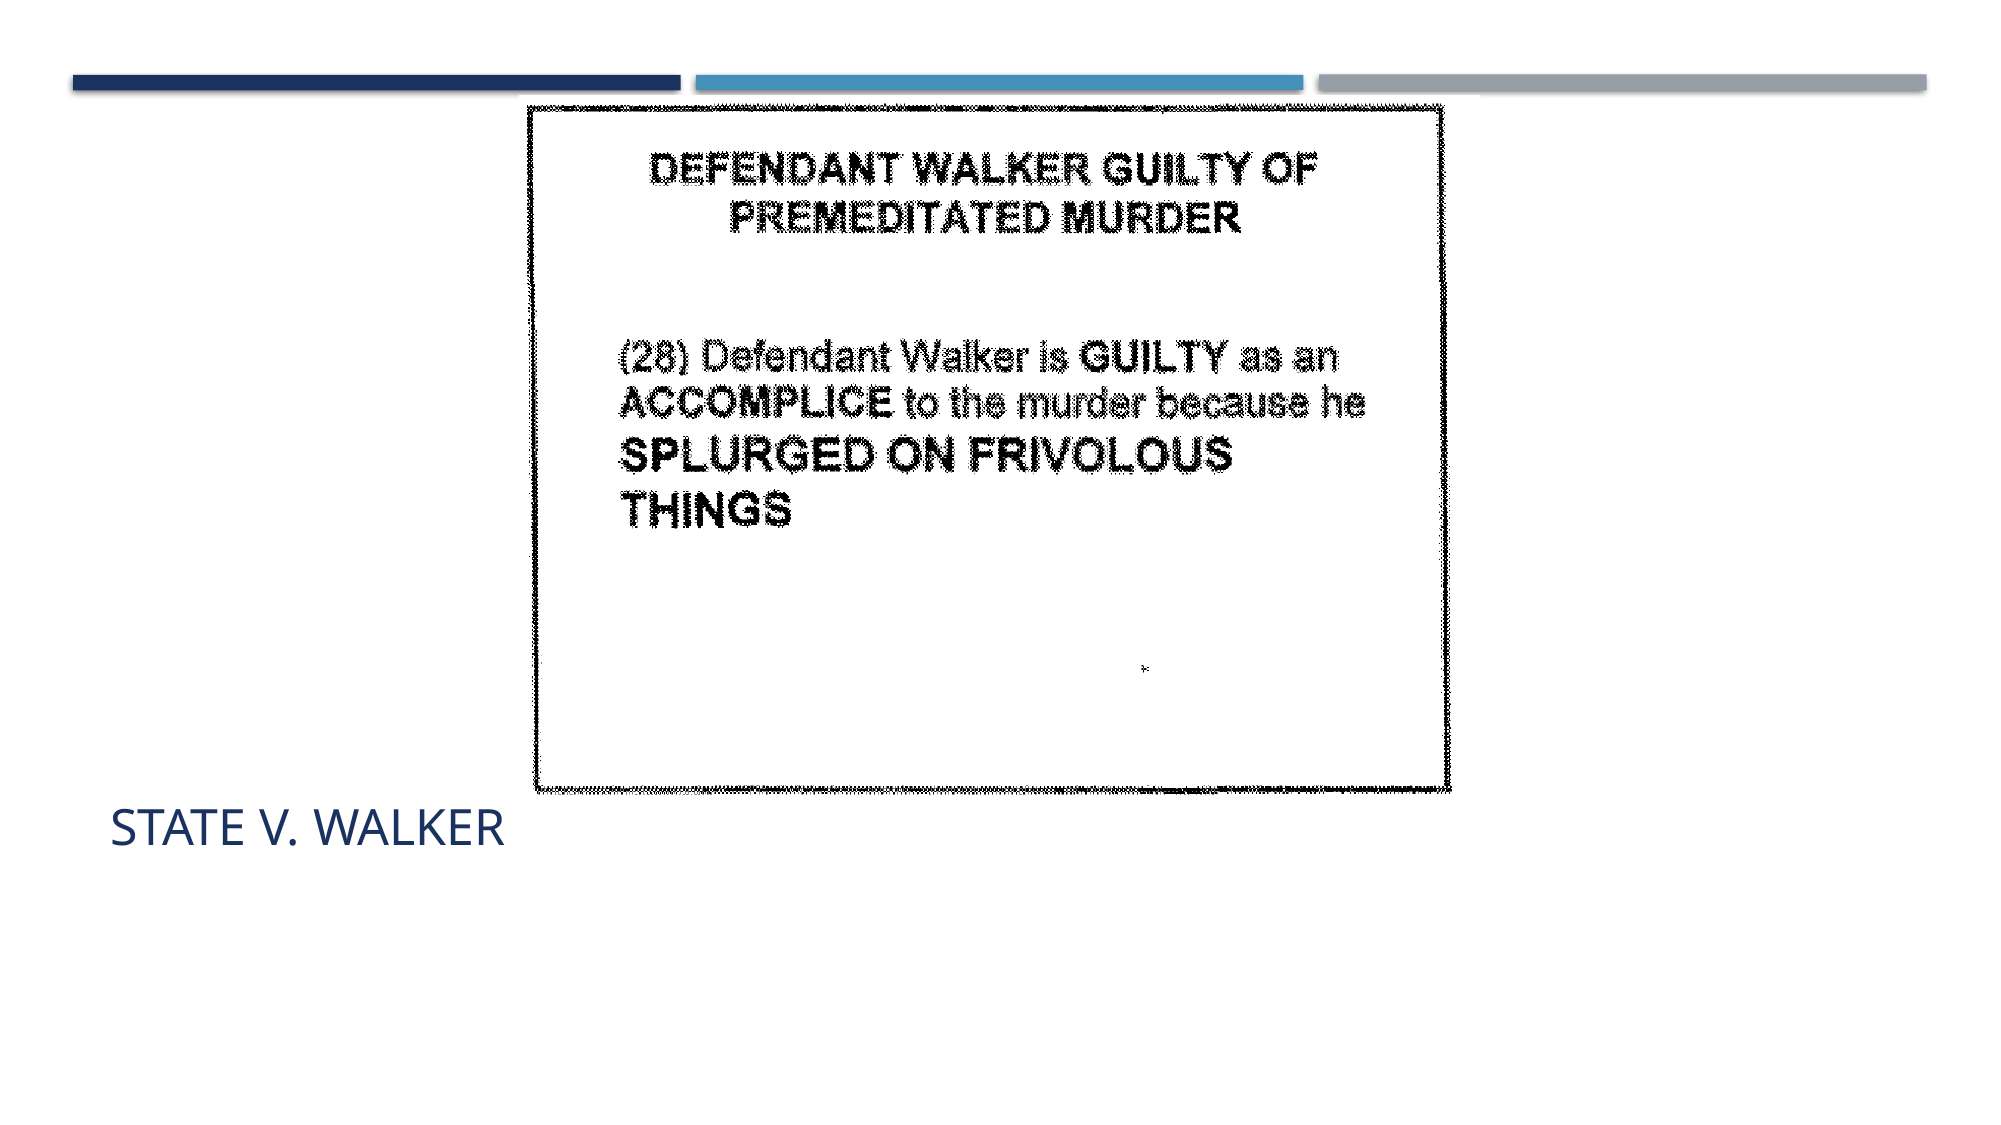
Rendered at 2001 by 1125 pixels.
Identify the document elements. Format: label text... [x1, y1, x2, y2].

picture [518, 94, 1482, 844]
title State v. walker [95, 769, 1905, 863]
